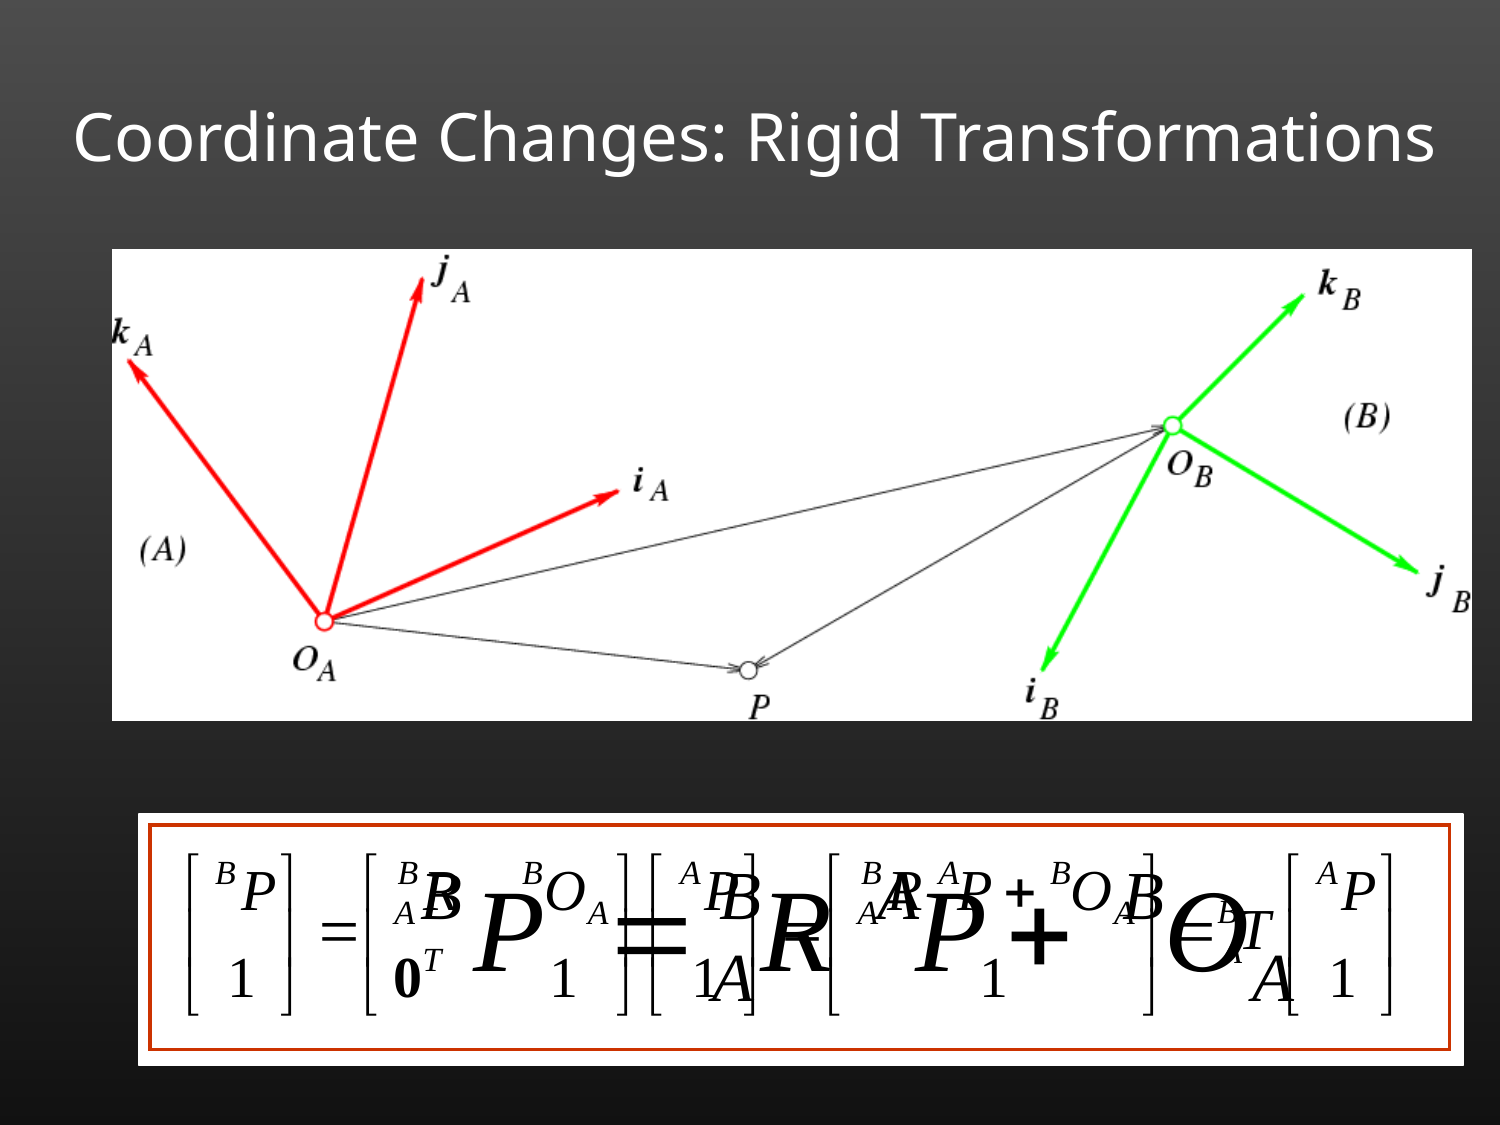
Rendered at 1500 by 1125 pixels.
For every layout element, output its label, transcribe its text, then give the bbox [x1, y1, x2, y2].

text_box [150, 824, 1450, 1050]
text_box [139, 814, 1463, 1066]
picture [112, 249, 1472, 722]
text_box Coordinate Changes: Rigid Transformations [57, 87, 1453, 183]
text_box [174, 842, 1413, 1027]
